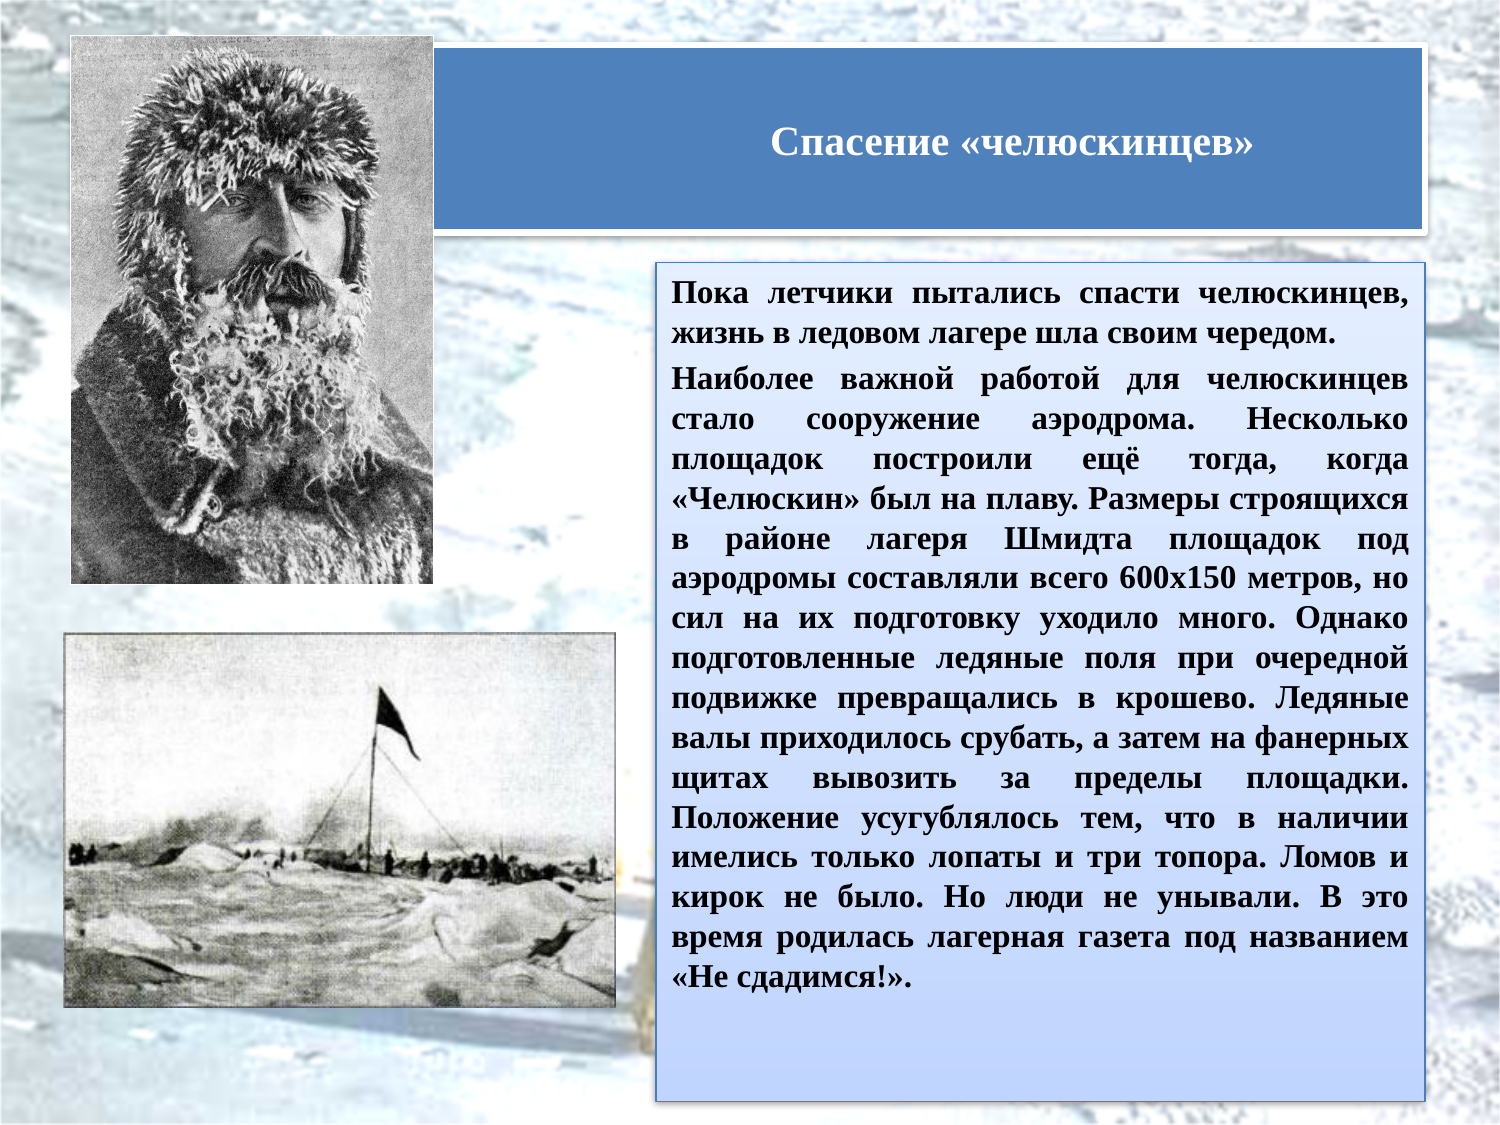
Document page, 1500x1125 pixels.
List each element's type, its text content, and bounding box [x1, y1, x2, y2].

title Спасение «челюскинцев» [438, 42, 1428, 236]
list Пока летчики пытались спасти челюскинцев, жизнь в ледовом лагере шла своим чередом. Наиболее важной работой для челюскинцев стало сооружение аэродрома. Несколько площадок построили ещё тогда, когда «Челюскин» был на плаву. Размеры строящихся в районе лагеря Шмидта площадок под аэродромы составляли всего 600х150 метров, но сил на их подготовку уходило много. Однако подготовленные ледяные поля при очередной подвижке превращались в крошево. Ледяные валы приходилось срубать, а затем на фанерных щитах вывозить за пределы площадки. Положение усугублялось тем, что в наличии имелись только лопаты и три топора. Ломов и кирок не было. Но люди не унывали. В это время родилась лагерная газета под названием «Не сдадимся!». [655, 262, 1426, 1102]
picture [0, 0, 1500, 1125]
